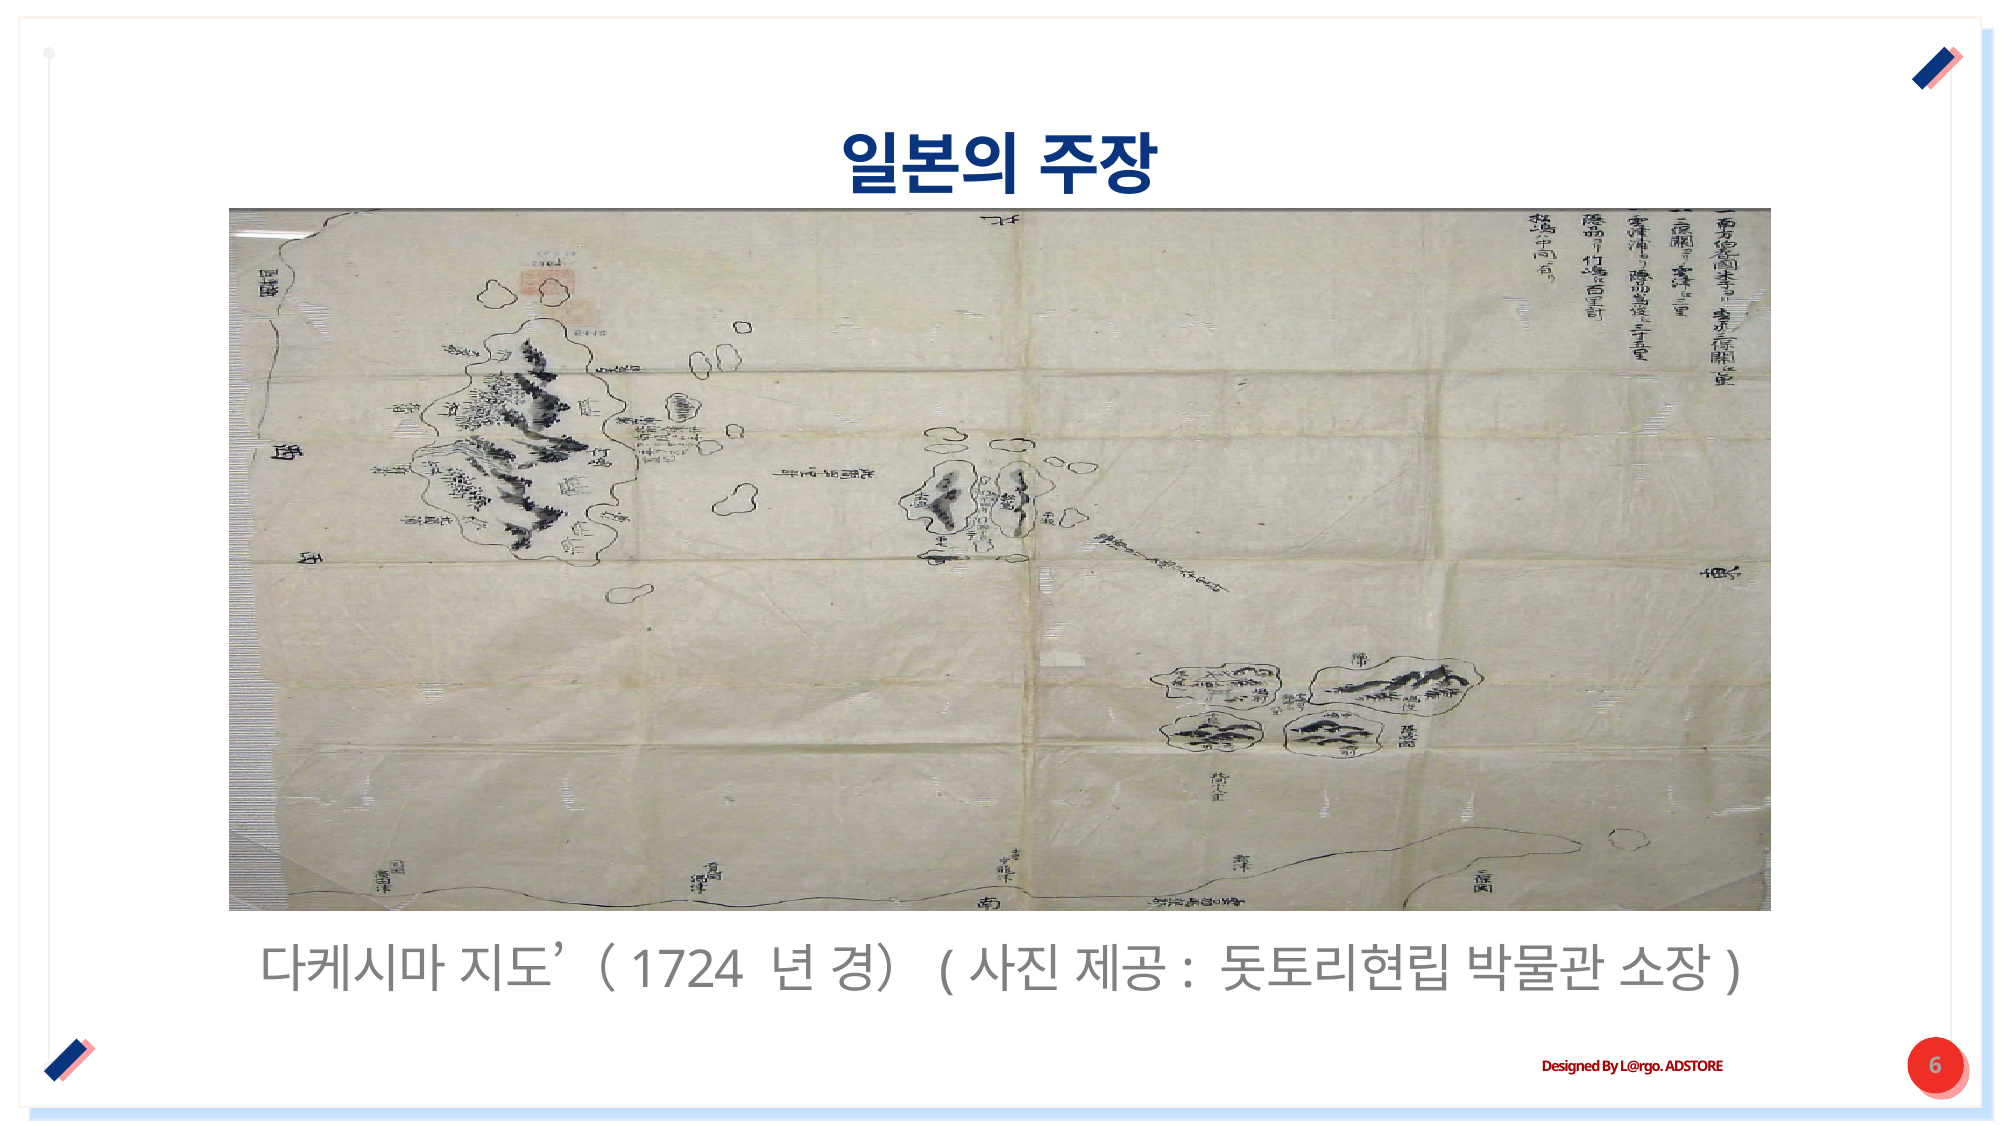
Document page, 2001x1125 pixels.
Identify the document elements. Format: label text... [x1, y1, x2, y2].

title 일본의 주장 [254, 115, 1746, 208]
footer Designed By L@rgo. ADSTORE [1541, 1040, 1895, 1089]
picture [229, 208, 1771, 911]
slide_number 6 [1888, 1049, 1983, 1084]
list 다케시마 지도’（1724 년 경）(사진 제공: 돗토리현립 박물관 소장) [229, 911, 1771, 1010]
